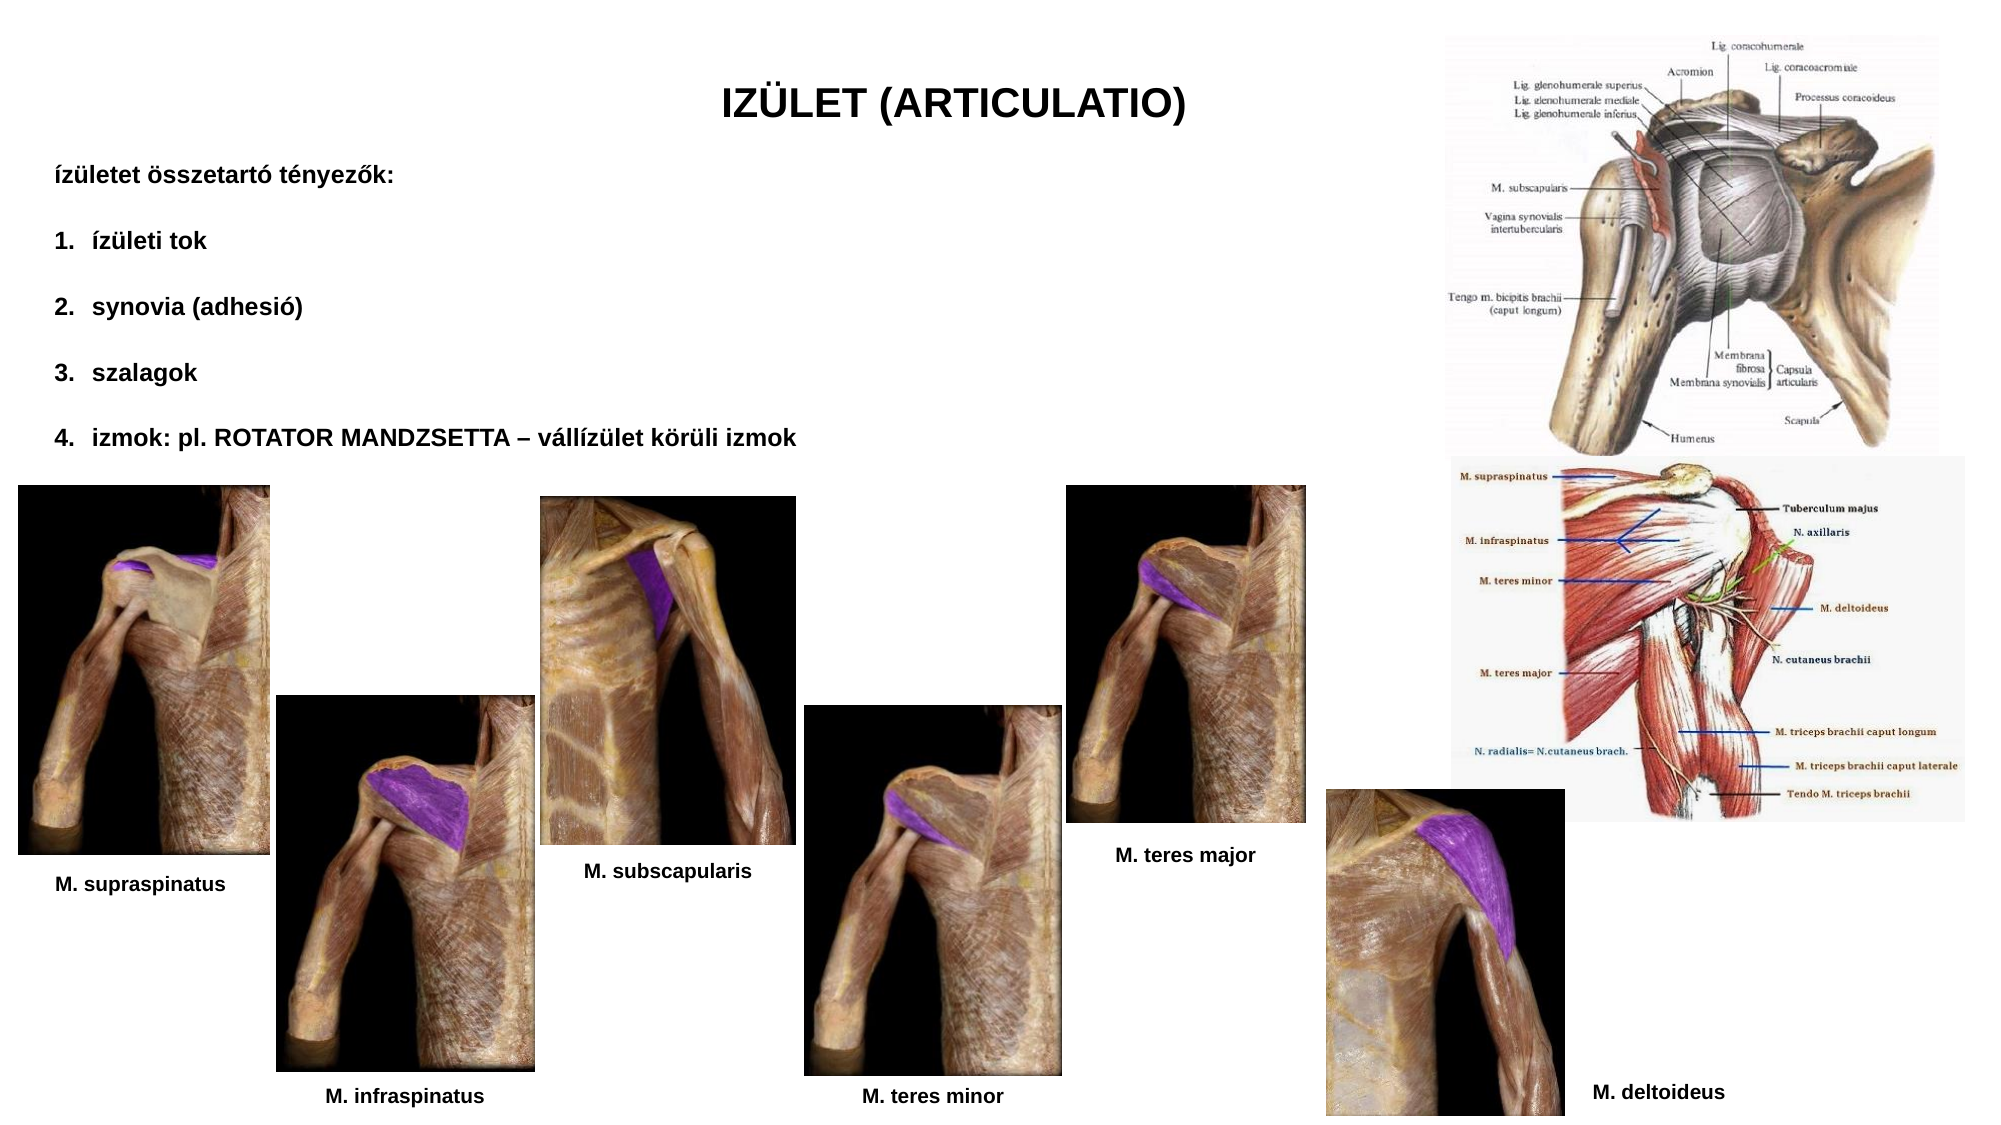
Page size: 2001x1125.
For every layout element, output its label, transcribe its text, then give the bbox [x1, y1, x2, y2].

picture [1326, 35, 1965, 1116]
text_box M. supraspinatus [40, 863, 241, 904]
picture [804, 705, 1062, 1076]
picture [540, 496, 796, 845]
list ízületet összetartó tényezők: ízületi tok synovia (adhesió) szalagok izmok: pl. ROTATOR MANDZSETTA – vállízület körüli izmok [39, 145, 1398, 600]
text_box M. teres minor [847, 1076, 1019, 1116]
text_box M. infraspinatus [310, 1075, 500, 1116]
picture [275, 695, 535, 1072]
picture [1066, 485, 1306, 823]
text_box M. subscapularis [569, 850, 768, 891]
text_box M. teres major [1100, 834, 1271, 874]
text_box M. deltoideus [1577, 1071, 1741, 1111]
picture [18, 485, 270, 855]
title IZÜLET (ARTICULATIO) [582, 35, 1327, 145]
